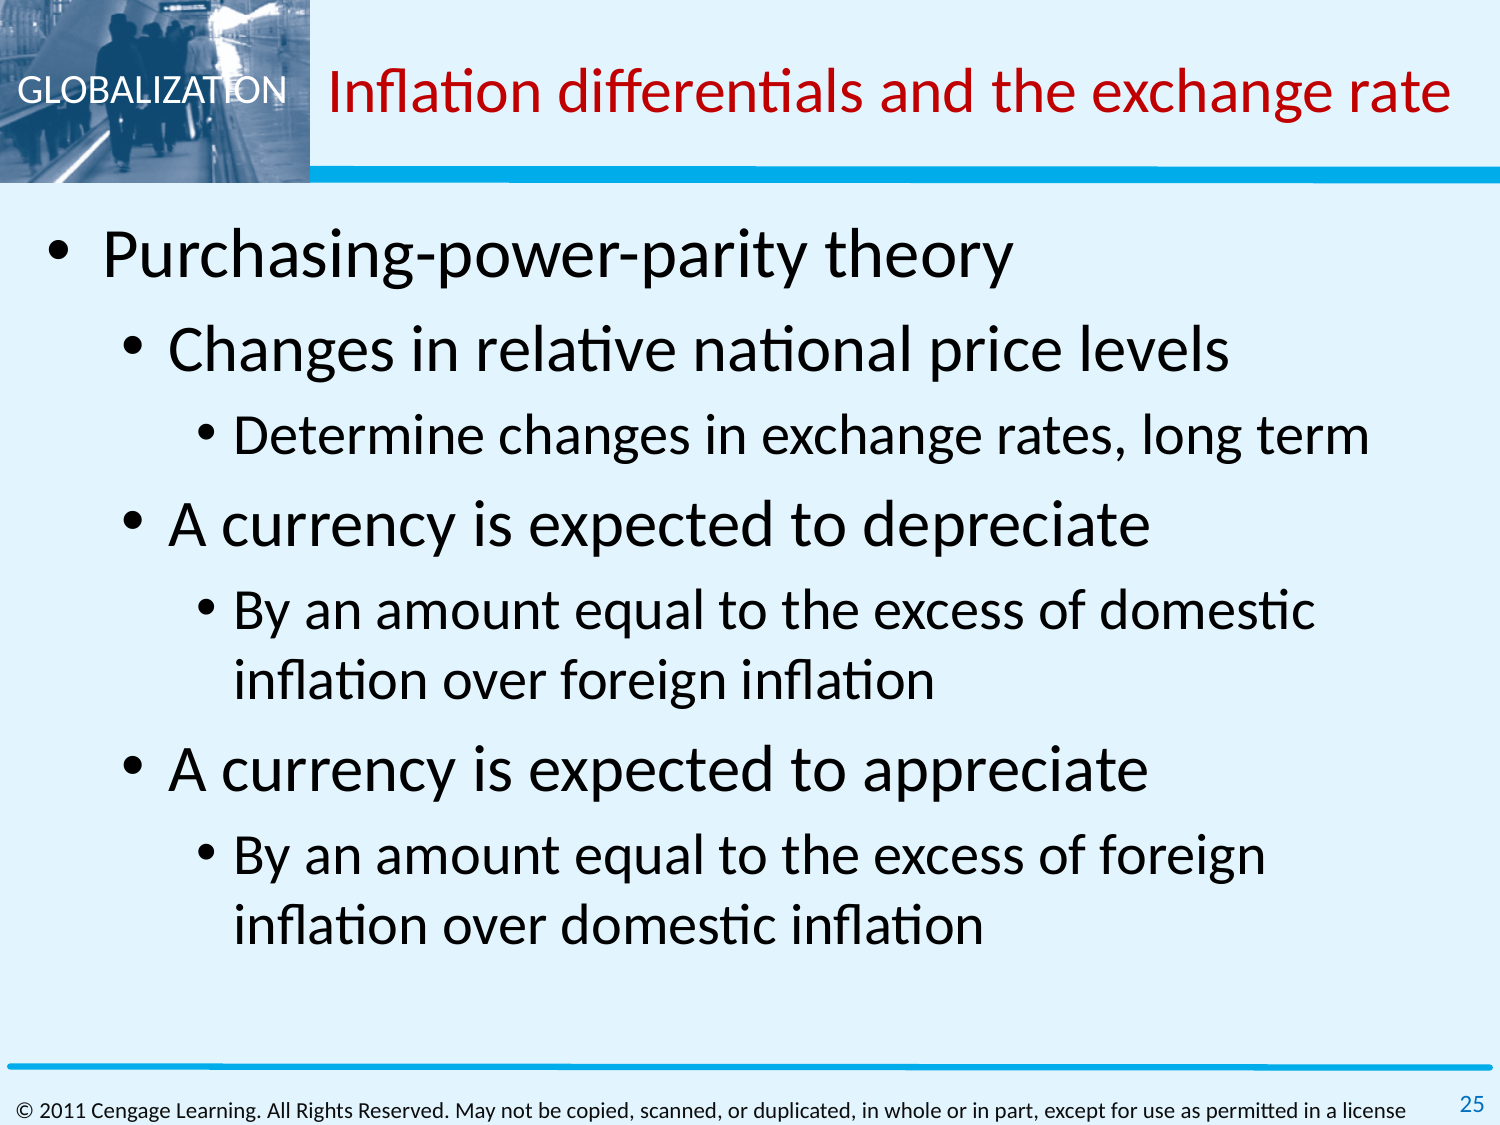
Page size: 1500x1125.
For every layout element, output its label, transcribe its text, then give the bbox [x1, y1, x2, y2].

picture [0, 0, 1500, 1070]
footer © 2011 Cengage Learning. All Rights Reserved. May not be copied, scanned, or duplicated, in whole or in part, except for use as permitted in a license distributed with a certain product or service or otherwise on a password‐protected website for classroom use [0, 1070, 1425, 1125]
list Purchasing-power-parity theory Changes in relative national price levels Determine changes in exchange rates, long term A currency is expected to depreciate By an amount equal to the excess of domestic inflation over foreign inflation A currency is expected to appreciate By an amount equal to the excess of foreign inflation over domestic inflation [31, 198, 1475, 1070]
slide_number 25 [1425, 1065, 1500, 1125]
title Inflation differentials and the exchange rate [305, 9, 1475, 165]
